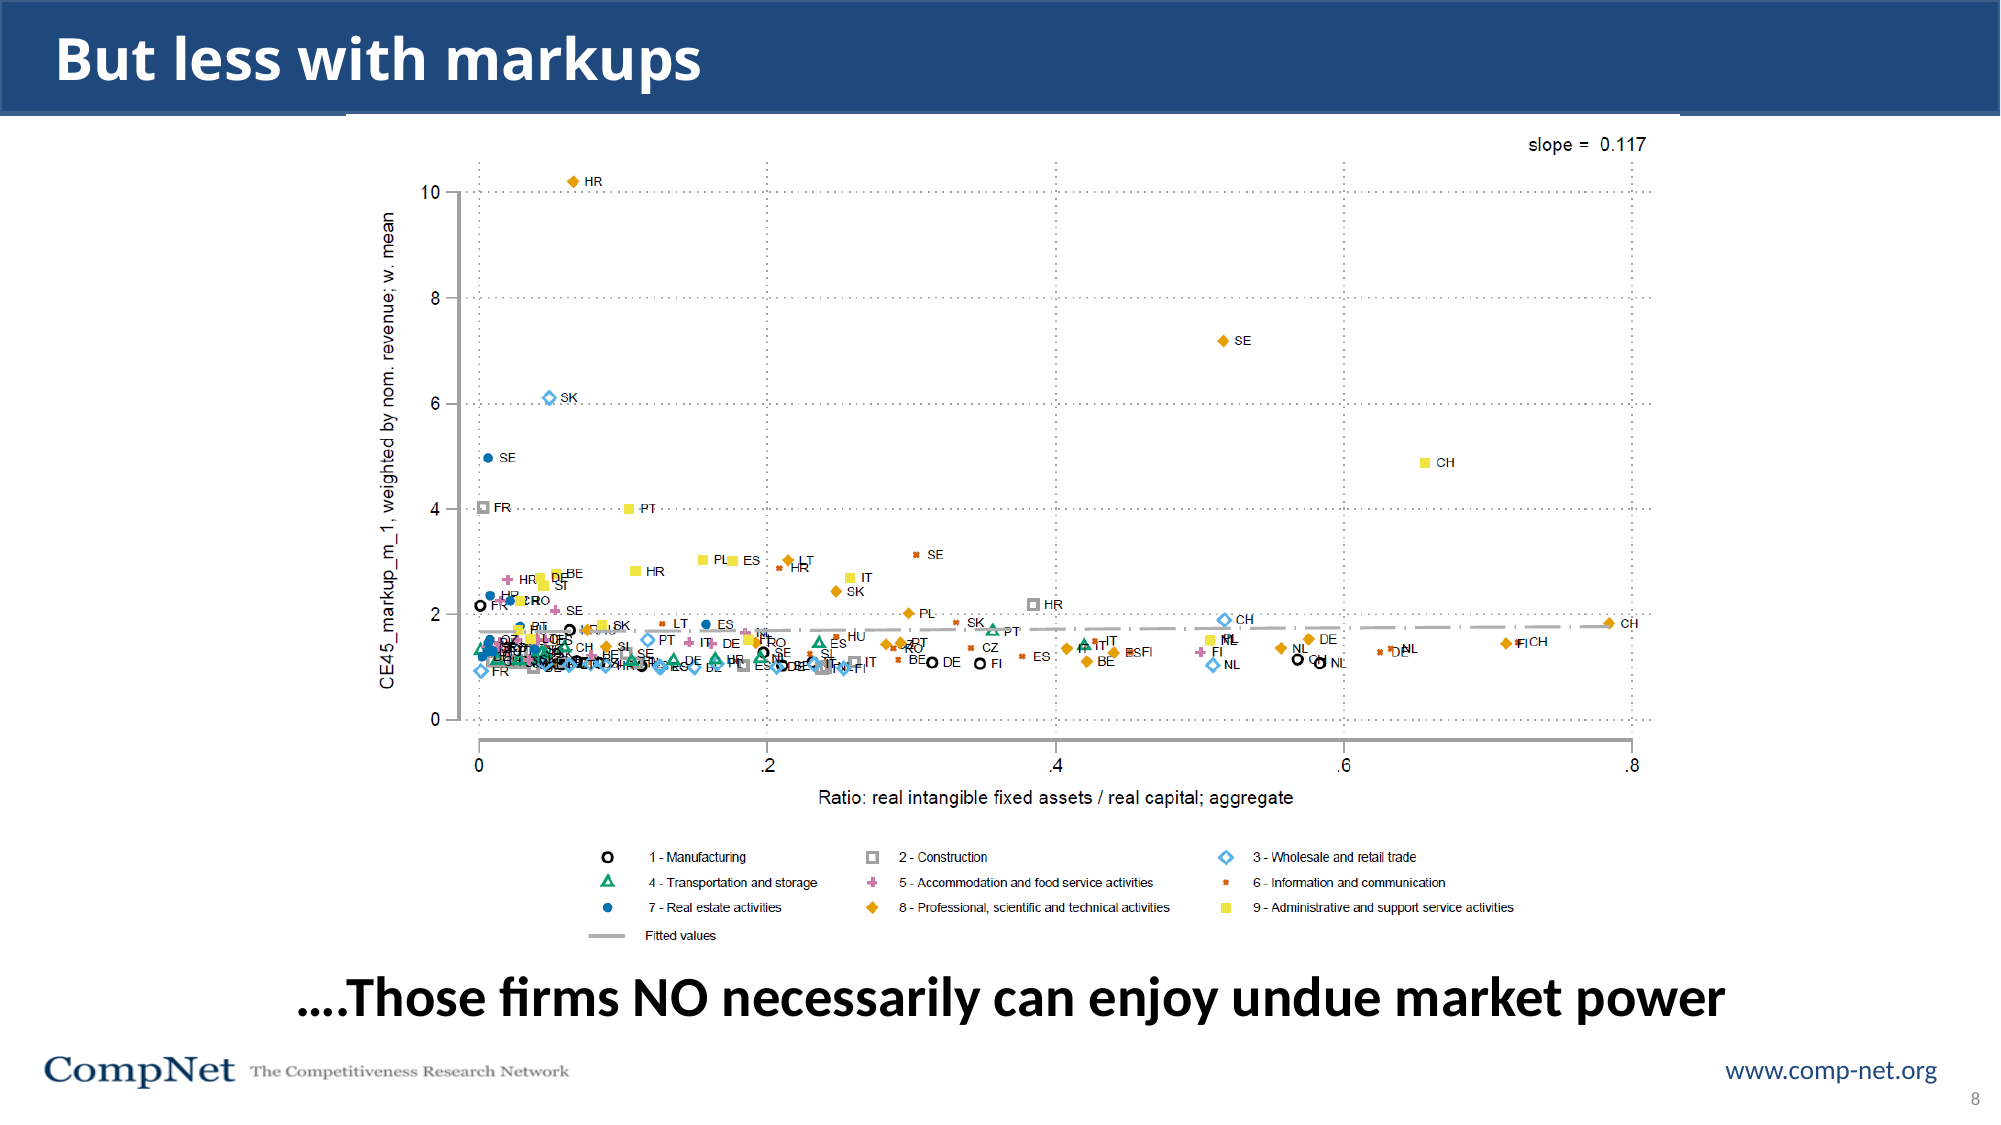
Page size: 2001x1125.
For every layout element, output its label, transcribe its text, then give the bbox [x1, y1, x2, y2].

text_box ….Those firms NO necessarily can enjoy undue market power [280, 952, 1750, 1101]
picture [39, 1052, 280, 1093]
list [345, 114, 1680, 971]
slide_number 8 [1905, 1072, 1996, 1123]
title But less with markups [39, 22, 1867, 92]
